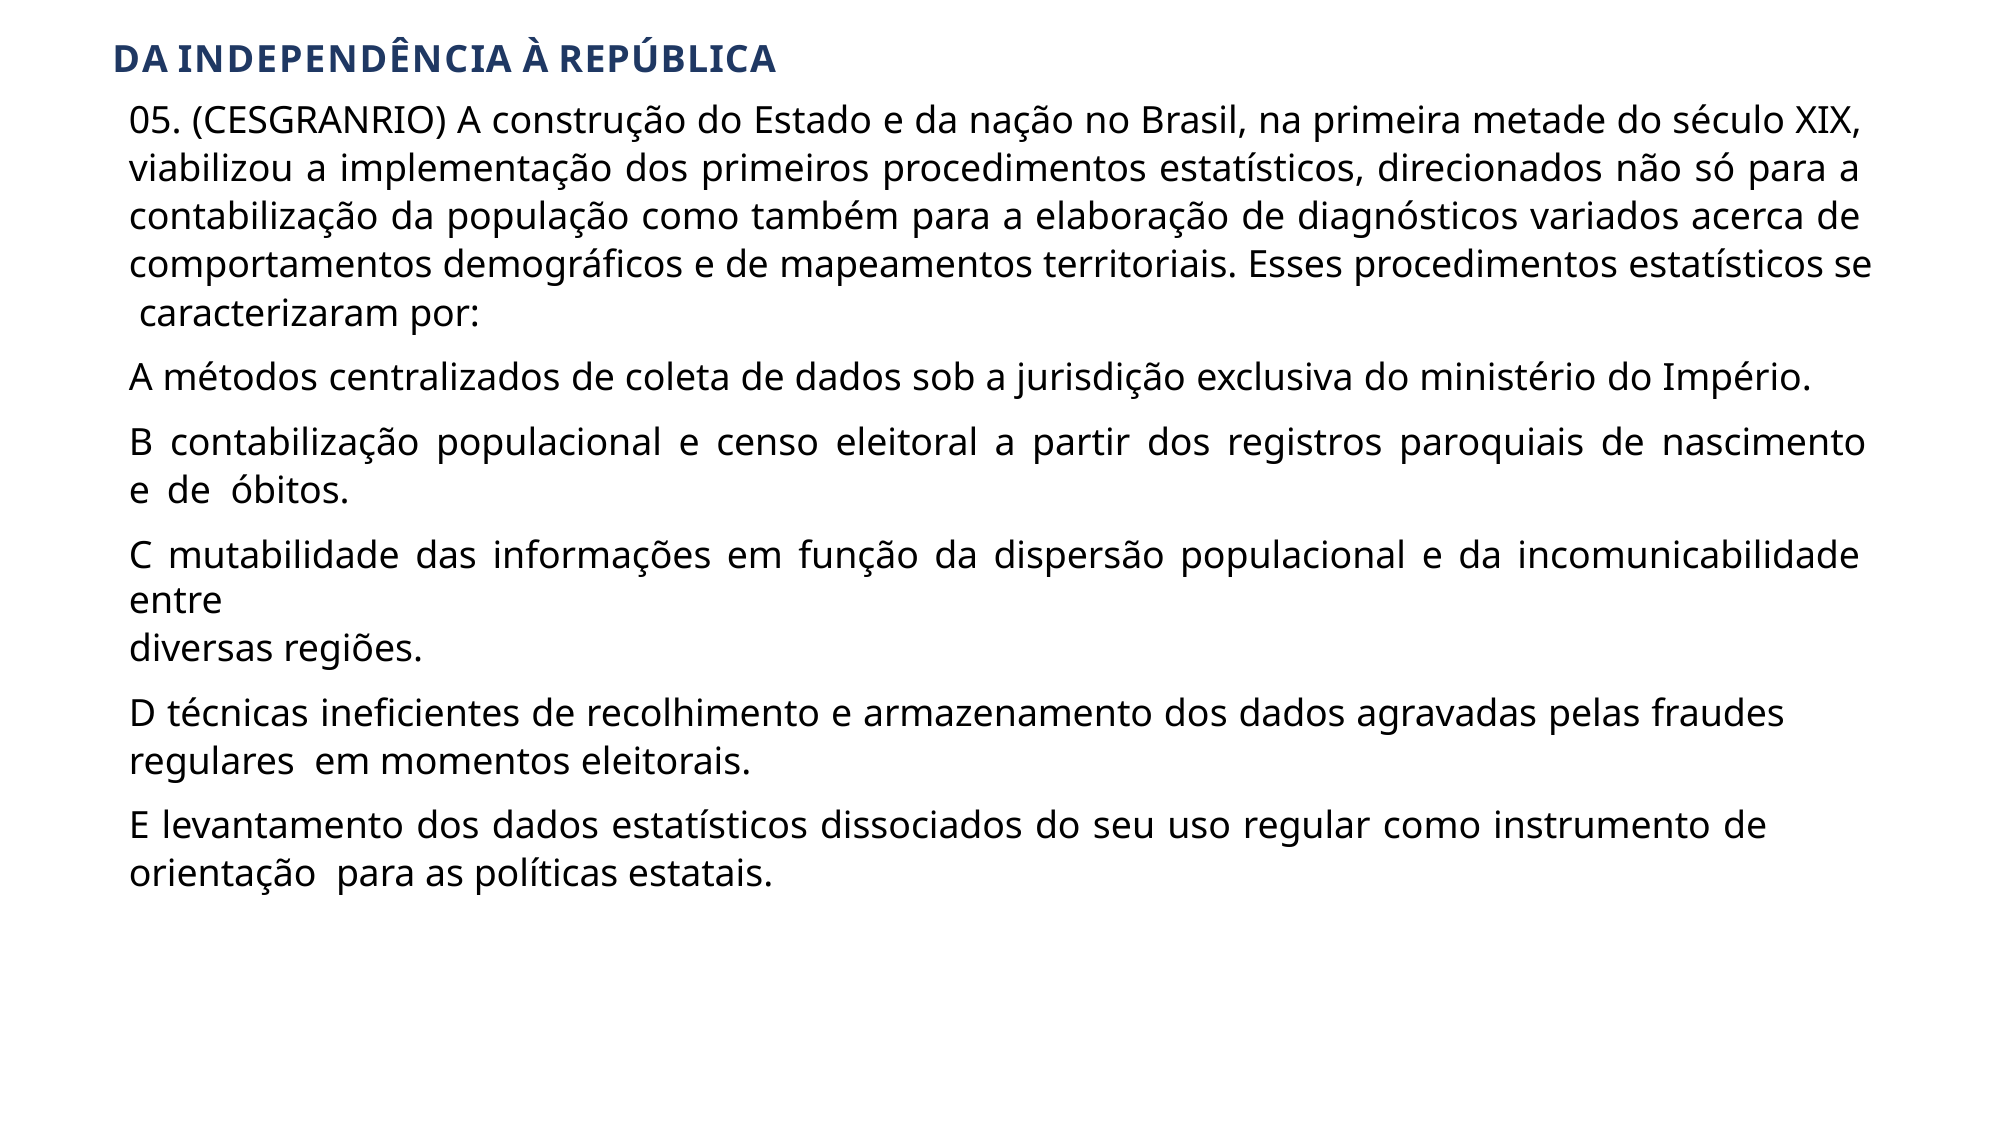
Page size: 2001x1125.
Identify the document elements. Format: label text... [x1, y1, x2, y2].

text_box DA INDEPENDÊNCIA À REPÚBLICA 05. (CESGRANRIO) A construção do Estado e da nação no Brasil, na primeira metade do século XIX, viabilizou a implementação dos primeiros procedimentos estatísticos, direcionados não só para a contabilização da população como também para a elaboração de diagnósticos variados acerca de comportamentos demográficos e de mapeamentos territoriais. Esses procedimentos estatísticos se caracterizaram por: A métodos centralizados de coleta de dados sob a jurisdição exclusiva do ministério do Império. B contabilização populacional e censo eleitoral a partir dos registros paroquiais de nascimento e de óbitos. C mutabilidade das informações em função da dispersão populacional e da incomunicabilidade entre diversas regiões. D técnicas ineficientes de recolhimento e armazenamento dos dados agravadas pelas fraudes regulares em momentos eleitorais. E levantamento dos dados estatísticos dissociados do seu uso regular como instrumento de orientação para as políticas estatais. [110, 16, 1874, 894]
